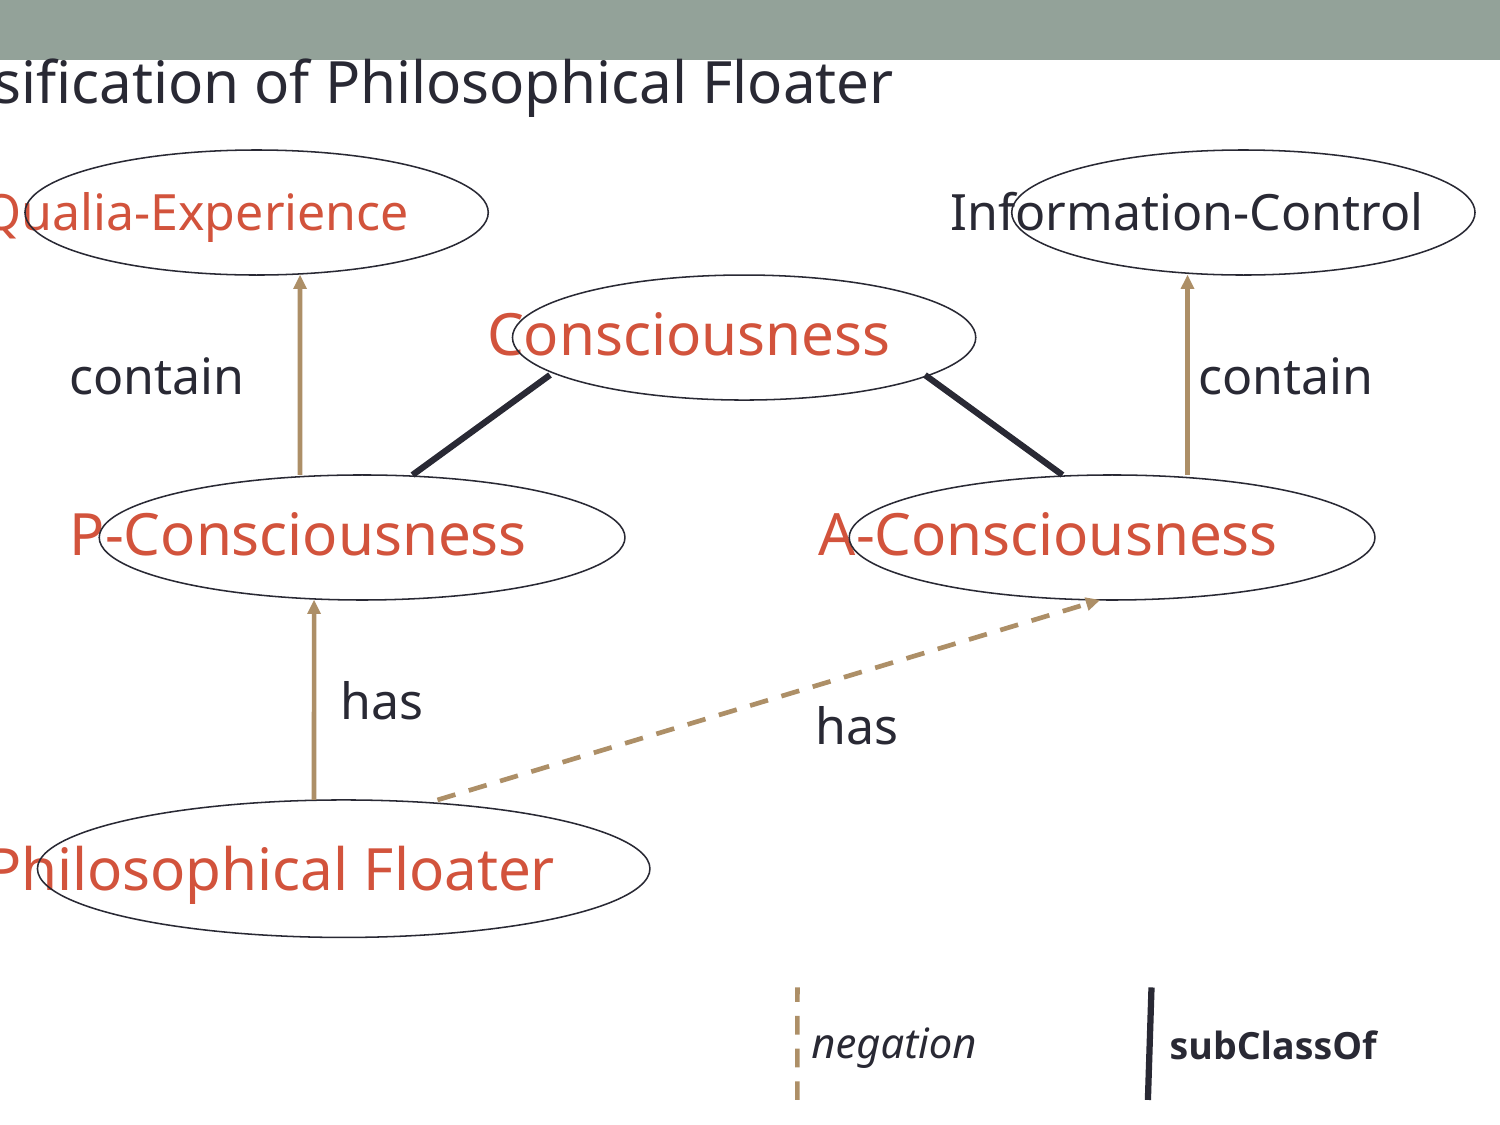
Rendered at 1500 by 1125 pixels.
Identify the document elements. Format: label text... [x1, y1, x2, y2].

text_box [24, 149, 489, 276]
text_box [512, 275, 976, 401]
text_box [1086, 597, 1100, 610]
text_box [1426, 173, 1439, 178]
text_box has [801, 687, 914, 763]
text_box subClassOf [1154, 1014, 1392, 1075]
text_box [293, 274, 307, 475]
text_box Information-Control [935, 173, 1060, 248]
text_box contain [1188, 337, 1389, 413]
text_box has [326, 662, 439, 738]
text_box Philosophical Floater [0, 825, 103, 910]
text_box Qualia-Experience [0, 173, 74, 248]
text_box P-Consciousness [55, 489, 190, 575]
text_box [99, 474, 625, 601]
text_box [1181, 274, 1194, 475]
text_box [1011, 149, 1476, 276]
text_box negation [796, 1009, 992, 1075]
text_box [307, 600, 321, 800]
text_box Classification of Philosophical Floater [0, 37, 909, 123]
text_box [849, 474, 1375, 601]
text_box contain [54, 337, 260, 413]
text_box A-Consciousness [804, 489, 940, 575]
text_box Consciousness [472, 289, 593, 375]
text_box contain [1183, 337, 1187, 413]
text_box [37, 799, 650, 938]
